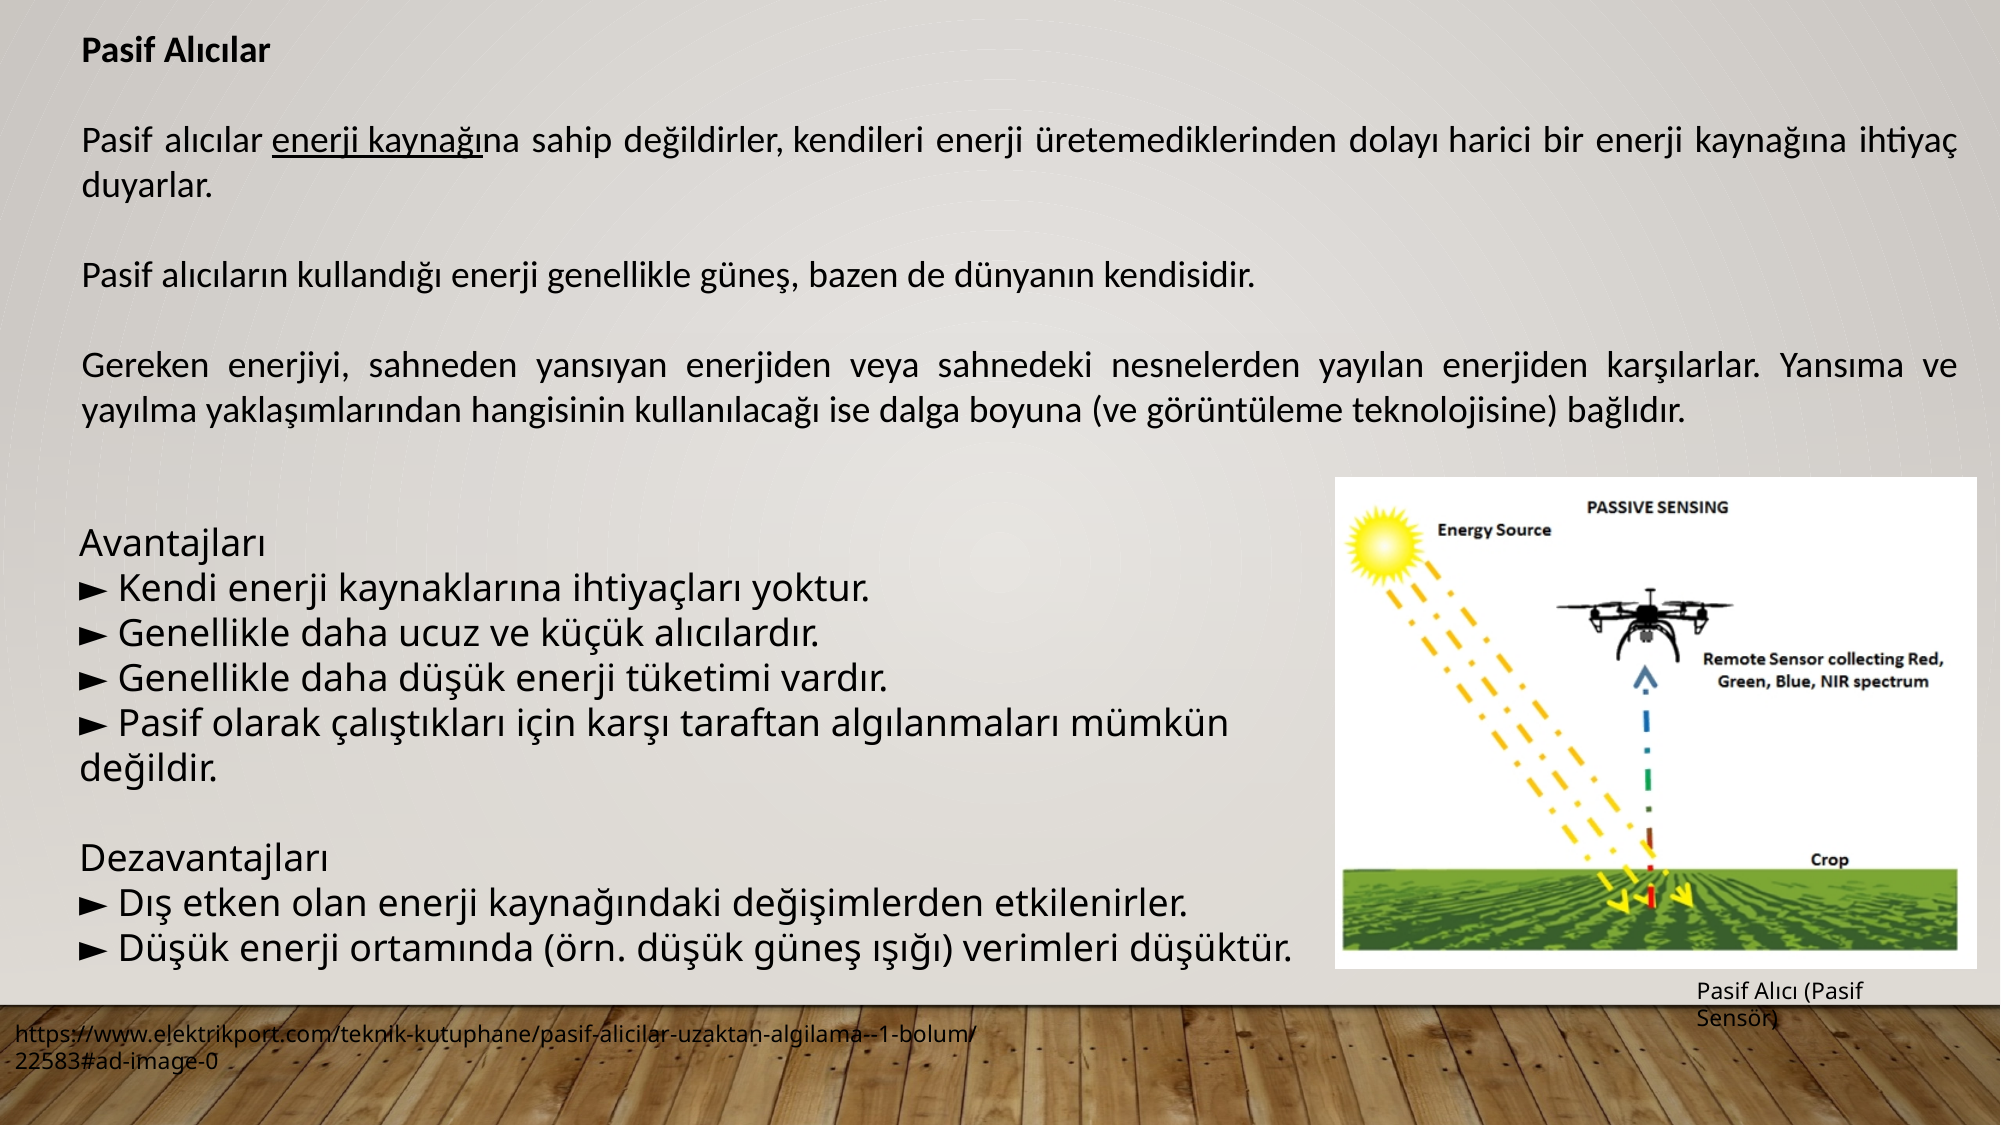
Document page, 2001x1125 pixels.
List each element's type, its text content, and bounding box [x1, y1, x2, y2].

text_box Pasif Alıcı (Pasif Sensör) [1681, 970, 1950, 1039]
text_box Pasif Alıcılar Pasif alıcılar enerji kaynağına sahip değildirler, kendileri enerji üretemediklerinden dolayı harici bir enerji kaynağına ihtiyaç duyarlar. Pasif alıcıların kullandığı enerji genellikle güneş, bazen de dünyanın kendisidir. Gereken enerjiyi, sahneden yansıyan enerjiden veya sahnedeki nesnelerden yayılan enerjiden karşılarlar. Yansıma ve yayılma yaklaşımlarından hangisinin kullanılacağı ise dalga boyuna (ve görüntüleme teknolojisine) bağlıdır. [66, 17, 1973, 438]
text_box https://www.elektrikport.com/teknik-kutuphane/pasif-alicilar-uzaktan-algilama--1-bolum/22583#ad-image-0 [0, 1011, 1045, 1082]
text_box Avantajları ► Kendi enerji kaynaklarına ihtiyaçları yoktur. ► Genellikle daha ucuz ve küçük alıcılardır. ► Genellikle daha düşük enerji tüketimi vardır. ► Pasif olarak çalıştıkları için karşı taraftan algılanmaları mümkün değildir. Dezavantajları ► Dış etken olan enerji kaynağındaki değişimlerden etkilenirler. ► Düşük enerji ortamında (örn. düşük güneş ışığı) verimleri düşüktür. [64, 511, 1333, 977]
picture [1334, 477, 1977, 970]
picture [0, 1005, 2000, 1125]
